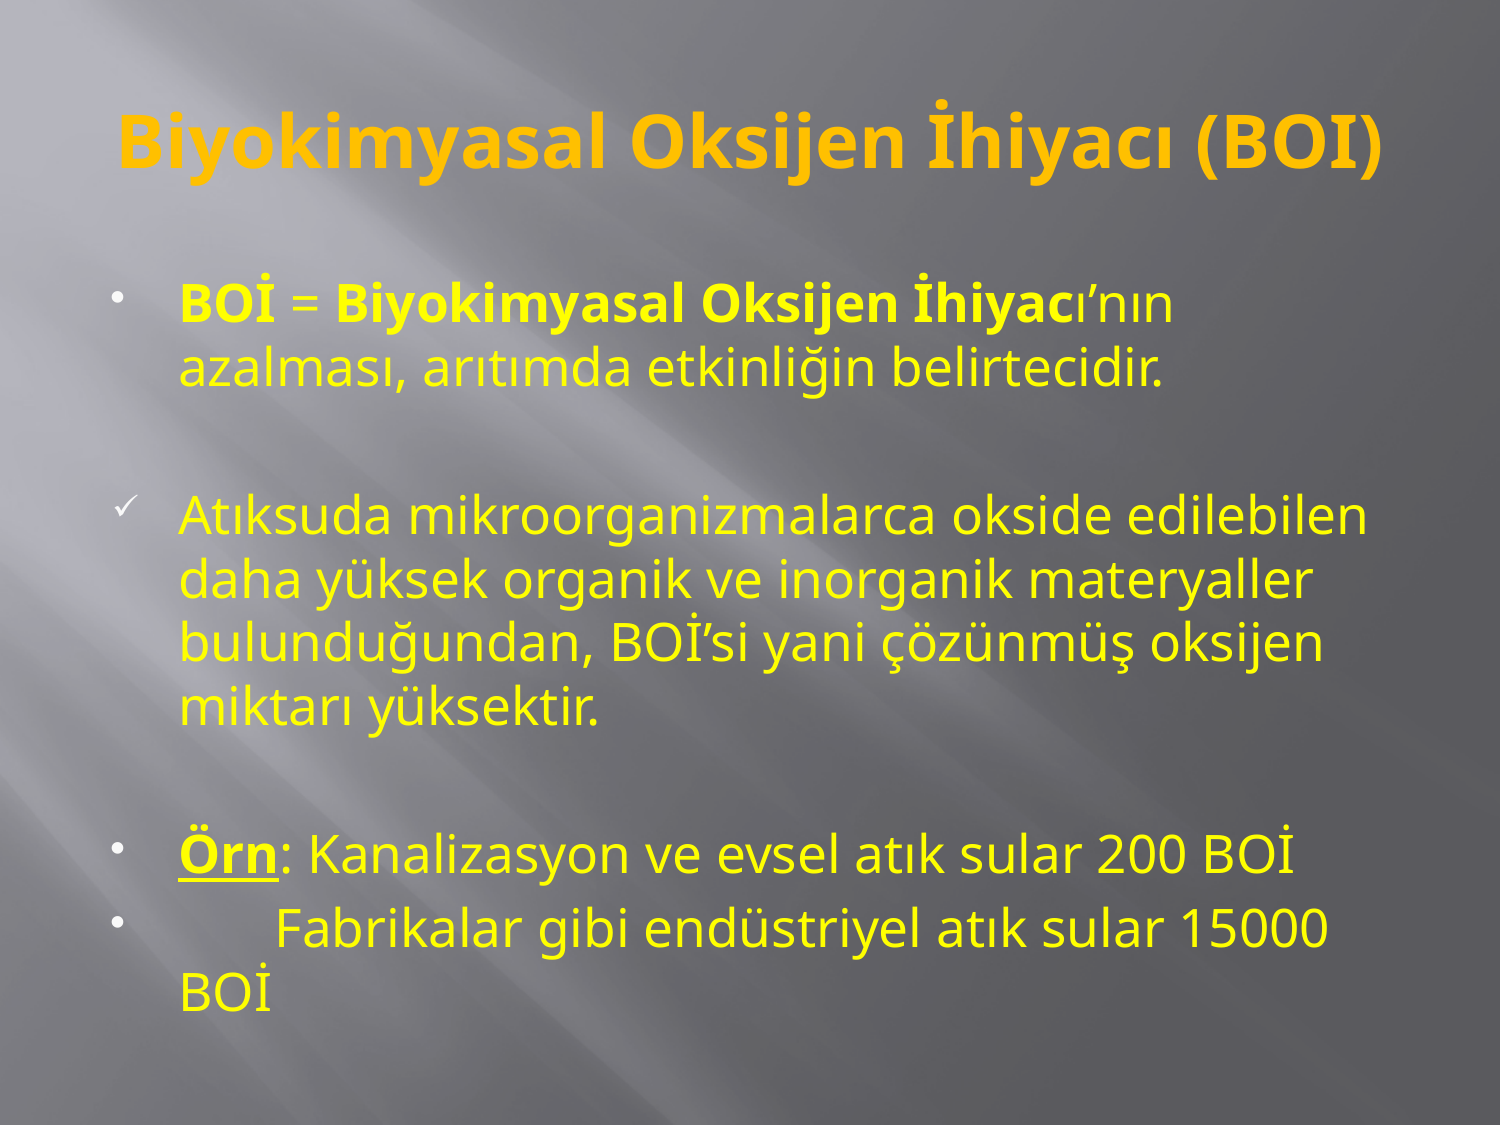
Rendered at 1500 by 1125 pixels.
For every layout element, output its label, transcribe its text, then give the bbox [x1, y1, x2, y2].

title Biyokimyasal Oksijen İhiyacı (BOI) [75, 45, 1425, 233]
list BOİ = Biyokimyasal Oksijen İhiyacı’nın azalması, arıtımda etkinliğin belirtecidir. Atıksuda mikroorganizmalarca okside edilebilen daha yüksek organik ve inorganik materyaller bulunduğundan, BOİ’si yani çözünmüş oksijen miktarı yüksektir. Örn: Kanalizasyon ve evsel atık sular 200 BOİ Fabrikalar gibi endüstriyel atık sular 15000 BOİ [75, 262, 1425, 1035]
